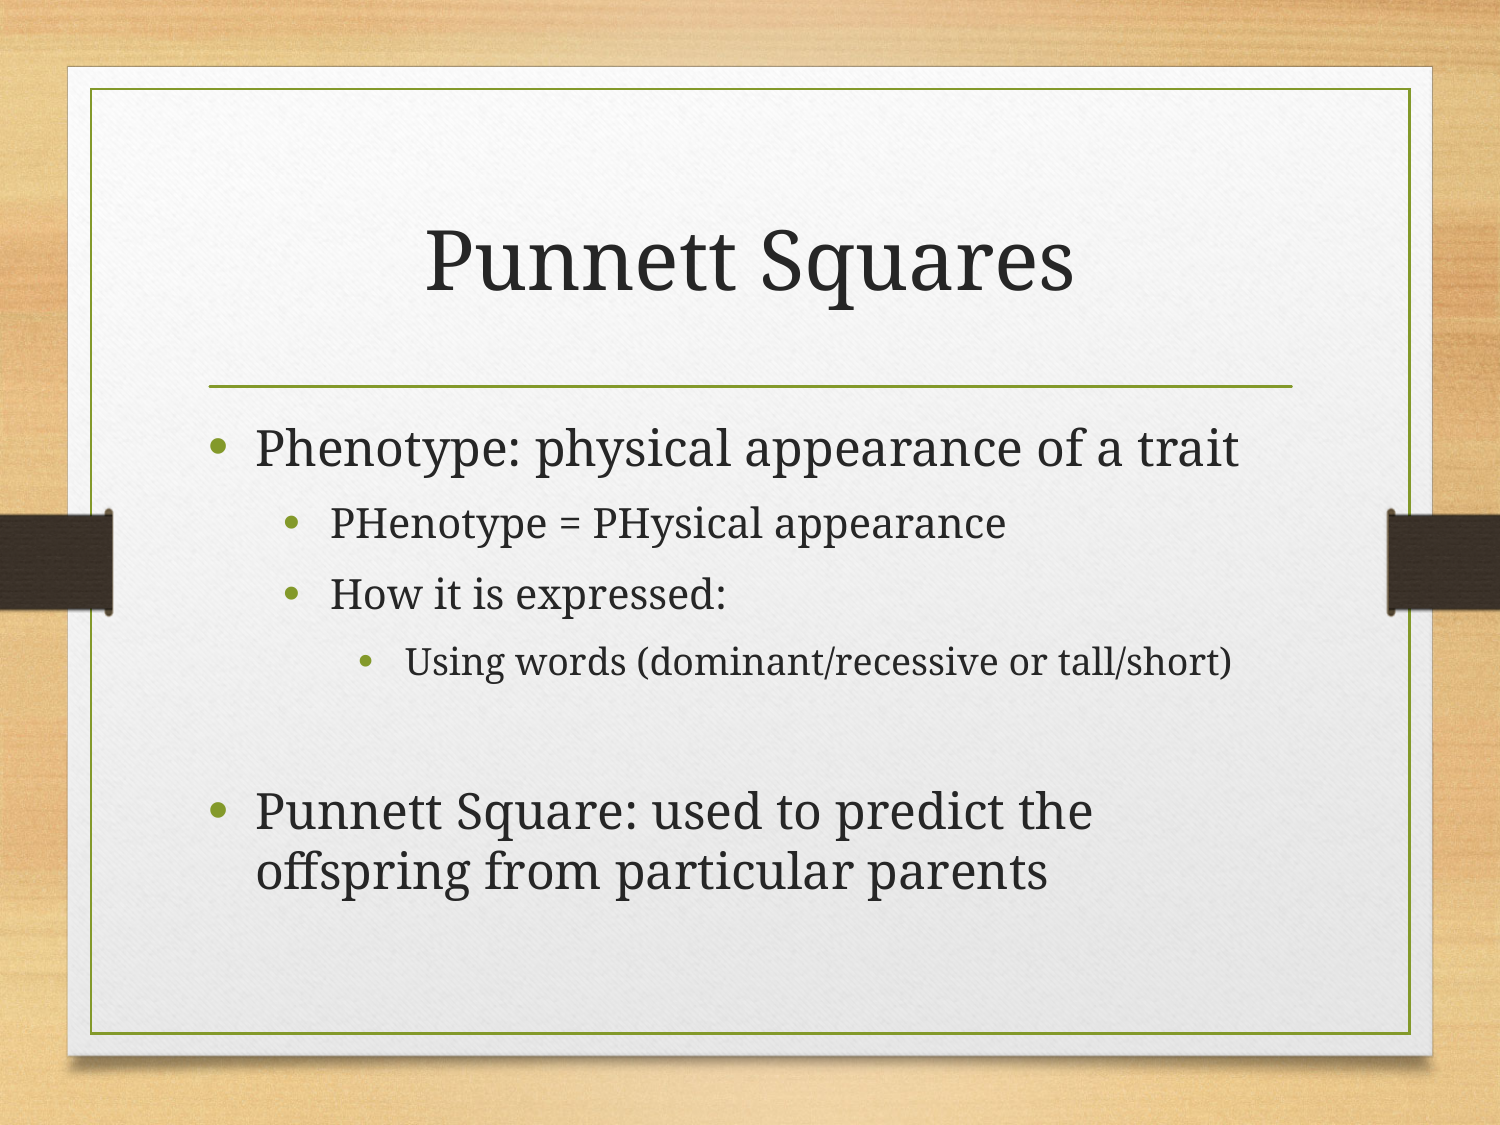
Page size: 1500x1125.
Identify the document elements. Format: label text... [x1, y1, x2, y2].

title Punnett Squares [193, 150, 1309, 365]
list Phenotype: physical appearance of a trait PHenotype = PHysical appearance How it is expressed: Using words (dominant/recessive or tall/short) Punnett Square: used to predict the offspring from particular parents [193, 408, 1309, 974]
picture [0, 0, 1500, 1125]
